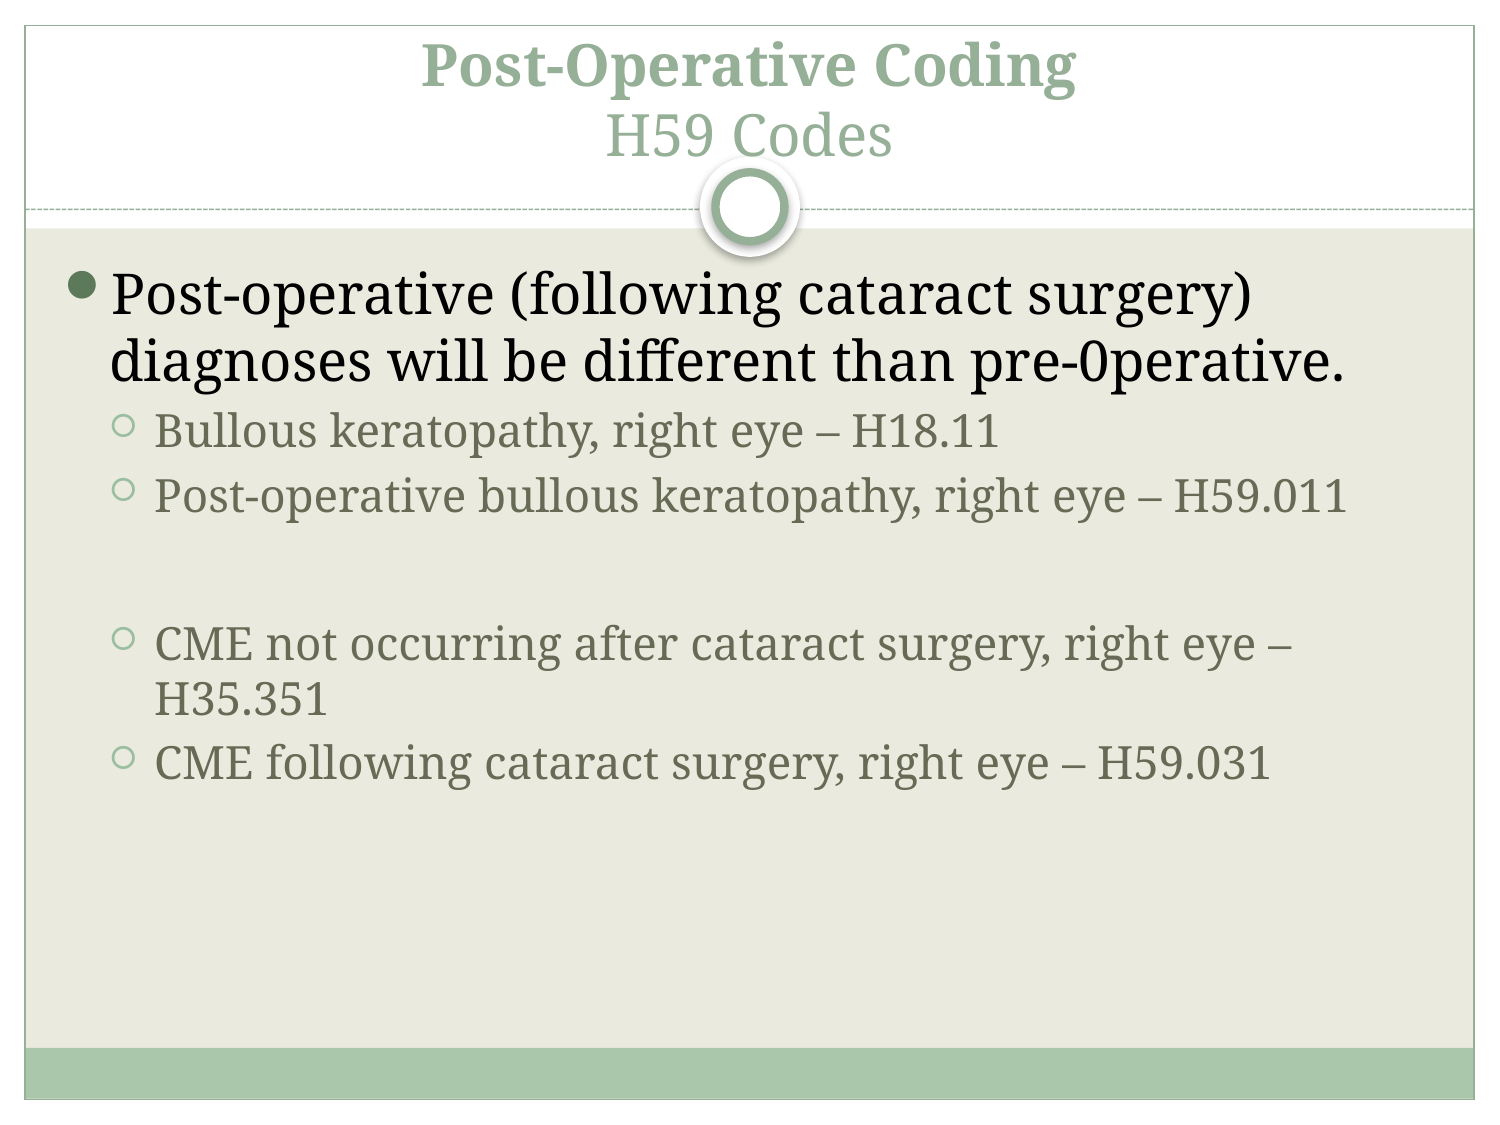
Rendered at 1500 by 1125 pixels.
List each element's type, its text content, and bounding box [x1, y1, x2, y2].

list Post-operative (following cataract surgery) diagnoses will be different than pre-0perative. Bullous keratopathy, right eye – H18.11 Post-operative bullous keratopathy, right eye – H59.011 CME not occurring after cataract surgery, right eye – H35.351 CME following cataract surgery, right eye – H59.031 [49, 250, 1445, 1001]
title Post-Operative Coding H59 Codes [49, 37, 1450, 176]
